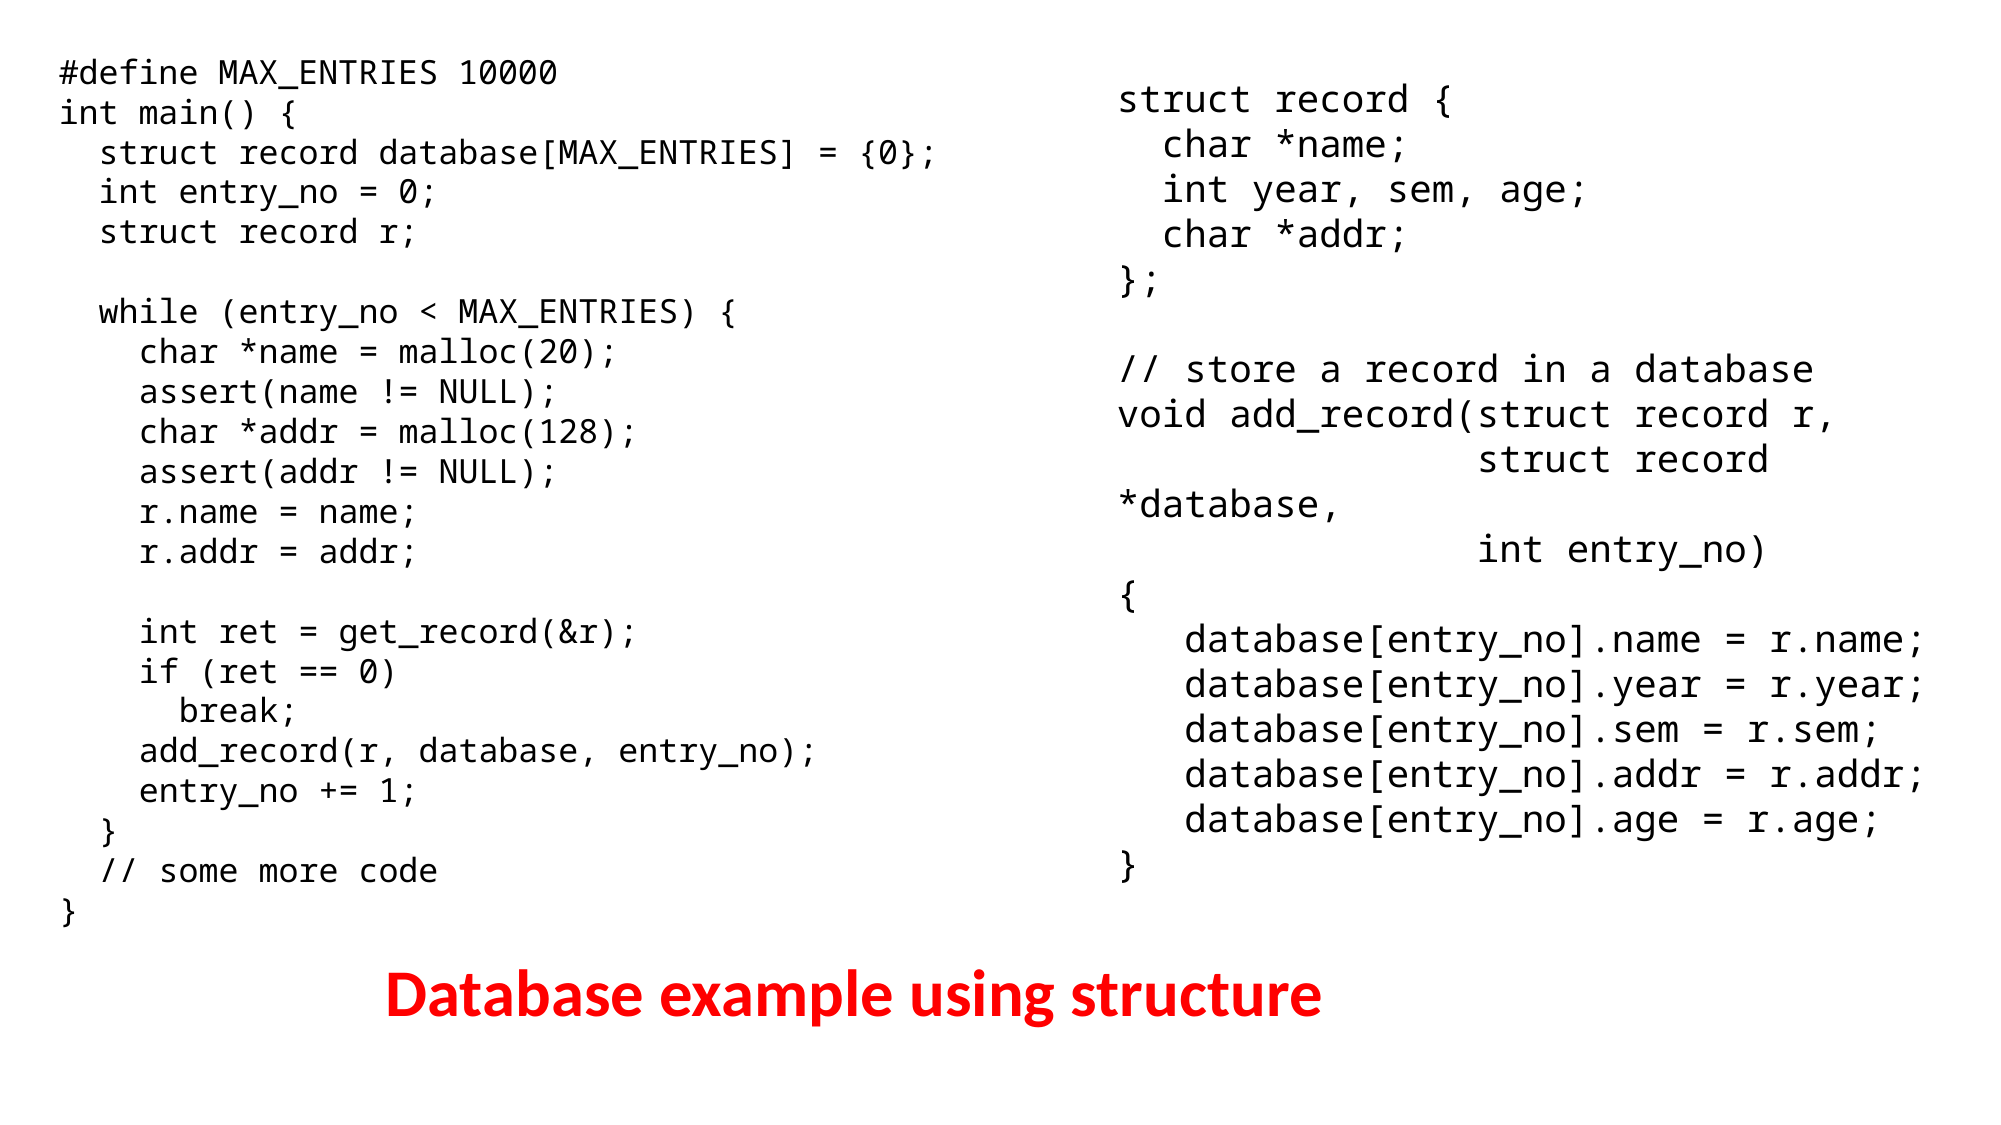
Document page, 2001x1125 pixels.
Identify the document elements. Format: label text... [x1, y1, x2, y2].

text_box #define MAX_ENTRIES 10000 int main() { struct record database[MAX_ENTRIES] = {0}; int entry_no = 0; struct record r; while (entry_no < MAX_ENTRIES) { char *name = malloc(20); assert(name != NULL); char *addr = malloc(128); assert(addr != NULL); r.name = name; r.addr = addr; int ret = get_record(&r); if (ret == 0) break; add_record(r, database, entry_no); entry_no += 1; } // some more code } [43, 43, 1153, 937]
text_box Database example using structure [370, 942, 1347, 1038]
text_box struct record { char *name; int year, sem, age; char *addr; }; // store a record in a database void add_record(struct record r, struct record *database, int entry_no) { database[entry_no].name = r.name; database[entry_no].year = r.year; database[entry_no].sem = r.sem; database[entry_no].addr = r.addr; database[entry_no].age = r.age; } [1153, 67, 1980, 893]
